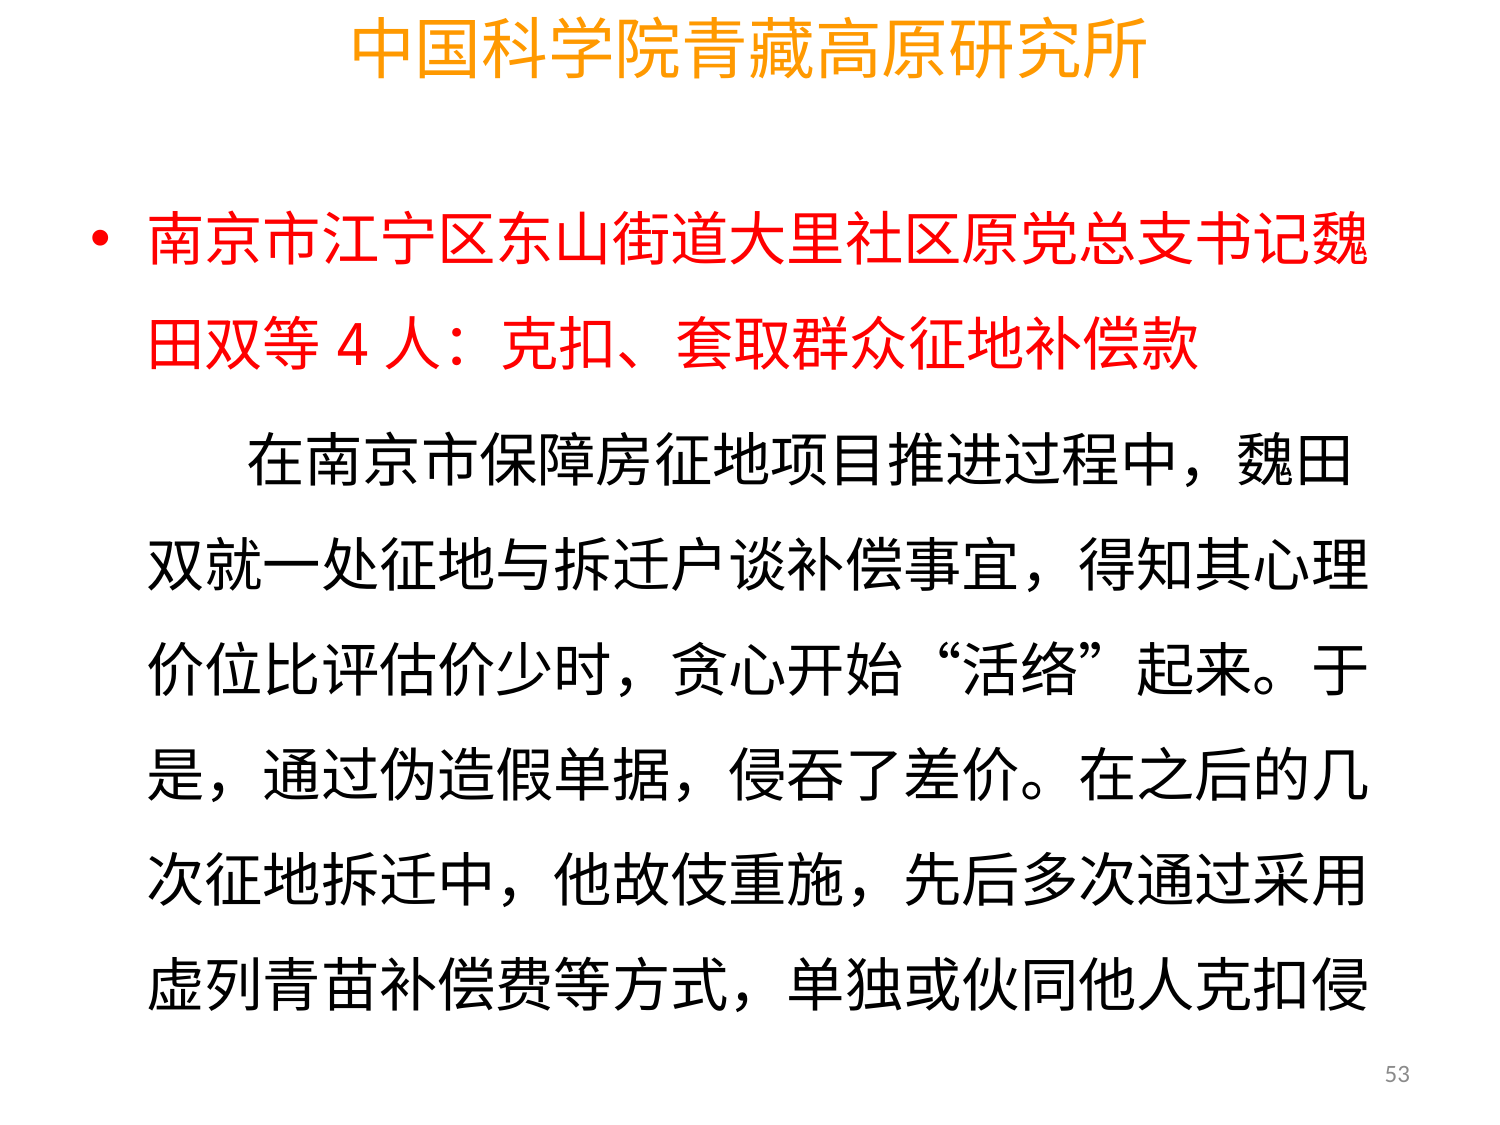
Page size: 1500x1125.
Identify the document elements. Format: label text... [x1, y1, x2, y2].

slide_number 53 [1074, 1042, 1425, 1103]
list 南京市江宁区东山街道大里社区原党总支书记魏田双等4人：克扣、套取群众征地补偿款 在南京市保障房征地项目推进过程中，魏田双就一处征地与拆迁户谈补偿事宜，得知其心理价位比评估价少时，贪心开始“活络”起来。于是，通过伪造假单据，侵吞了差价。在之后的几次征地拆迁中，他故伎重施，先后多次通过采用虚列青苗补偿费等方式，单独或伙同他人克扣侵 [75, 159, 1425, 1062]
